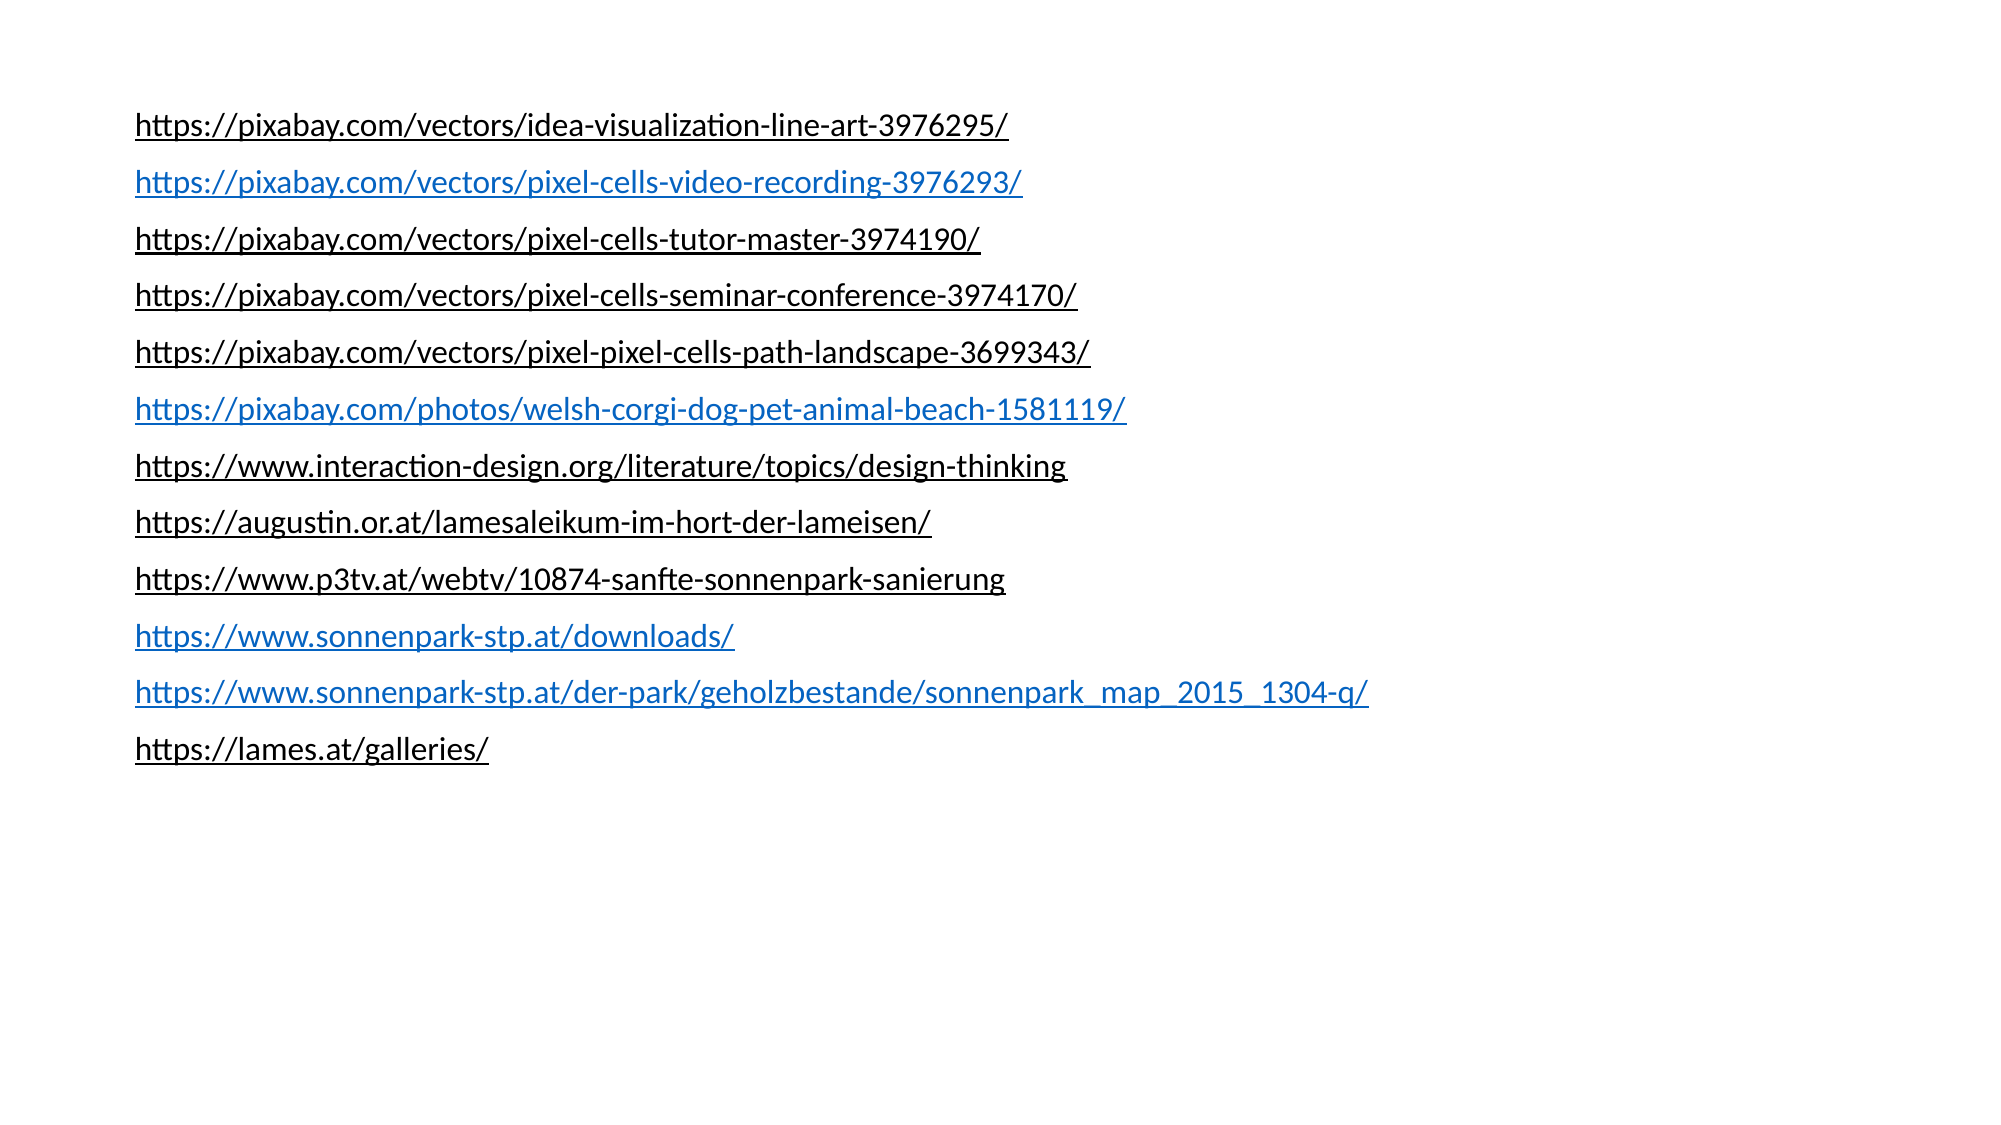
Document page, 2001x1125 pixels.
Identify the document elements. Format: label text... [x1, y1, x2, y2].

list https://pixabay.com/vectors/idea-visualization-line-art-3976295/ https://pixabay.com/vectors/pixel-cells-video-recording-3976293/ https://pixabay.com/vectors/pixel-cells-tutor-master-3974190/ https://pixabay.com/vectors/pixel-cells-seminar-conference-3974170/ https://pixabay.com/vectors/pixel-pixel-cells-path-landscape-3699343/ https://pixabay.com/photos/welsh-corgi-dog-pet-animal-beach-1581119/ https://www.interaction-design.org/literature/topics/design-thinking https://augustin.or.at/lamesaleikum-im-hort-der-lameisen/ https://www.p3tv.at/webtv/10874-sanfte-sonnenpark-sanierung https://www.sonnenpark-stp.at/downloads/ https://www.sonnenpark-stp.at/der-park/geholzbestande/sonnenpark_map_2015_1304-q/ https://lames.at/galleries/ [119, 100, 1843, 904]
